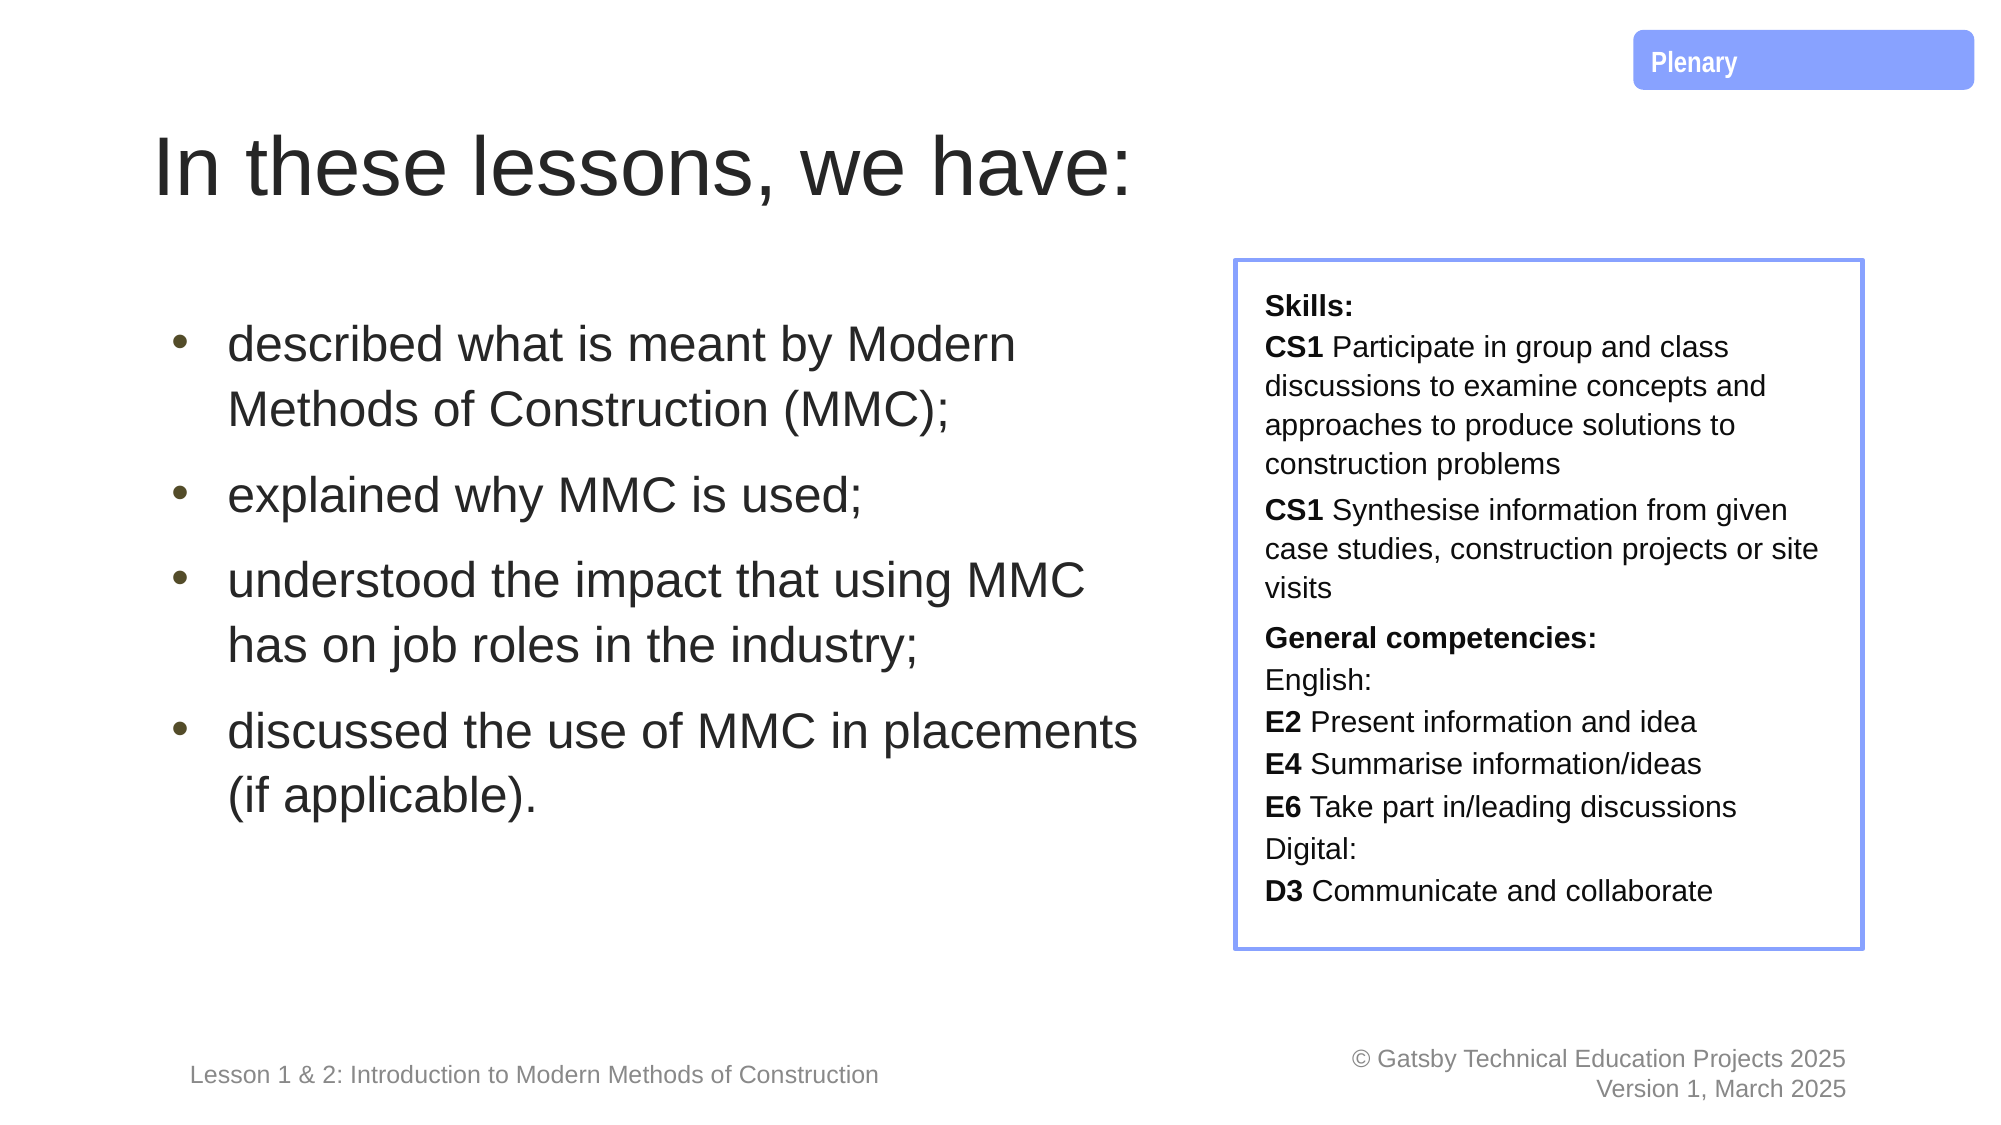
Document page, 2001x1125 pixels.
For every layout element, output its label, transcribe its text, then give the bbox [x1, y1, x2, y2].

list Lesson 1 & 2: Introduction to Modern Methods of Construction [137, 1042, 944, 1103]
text_box Plenary [1633, 29, 1975, 90]
title In these lessons, we have: [137, 59, 1863, 278]
list described what is meant by Modern Methods of Construction (MMC); explained why MMC is used; understood the impact that using MMC has on job roles in the industry; discussed the use of MMC in placements (if applicable). [137, 299, 1188, 1014]
list Skills: CS1 Participate in group and class discussions to examine concepts and approaches to produce solutions to construction problems CS1 Synthesise information from given case studies, construction projects or site visits General competencies: English: E2 Present information and idea E4 Summarise information/ideas E6 Take part in/leading discussions Digital: D3 Communicate and collaborate [1233, 258, 1865, 951]
